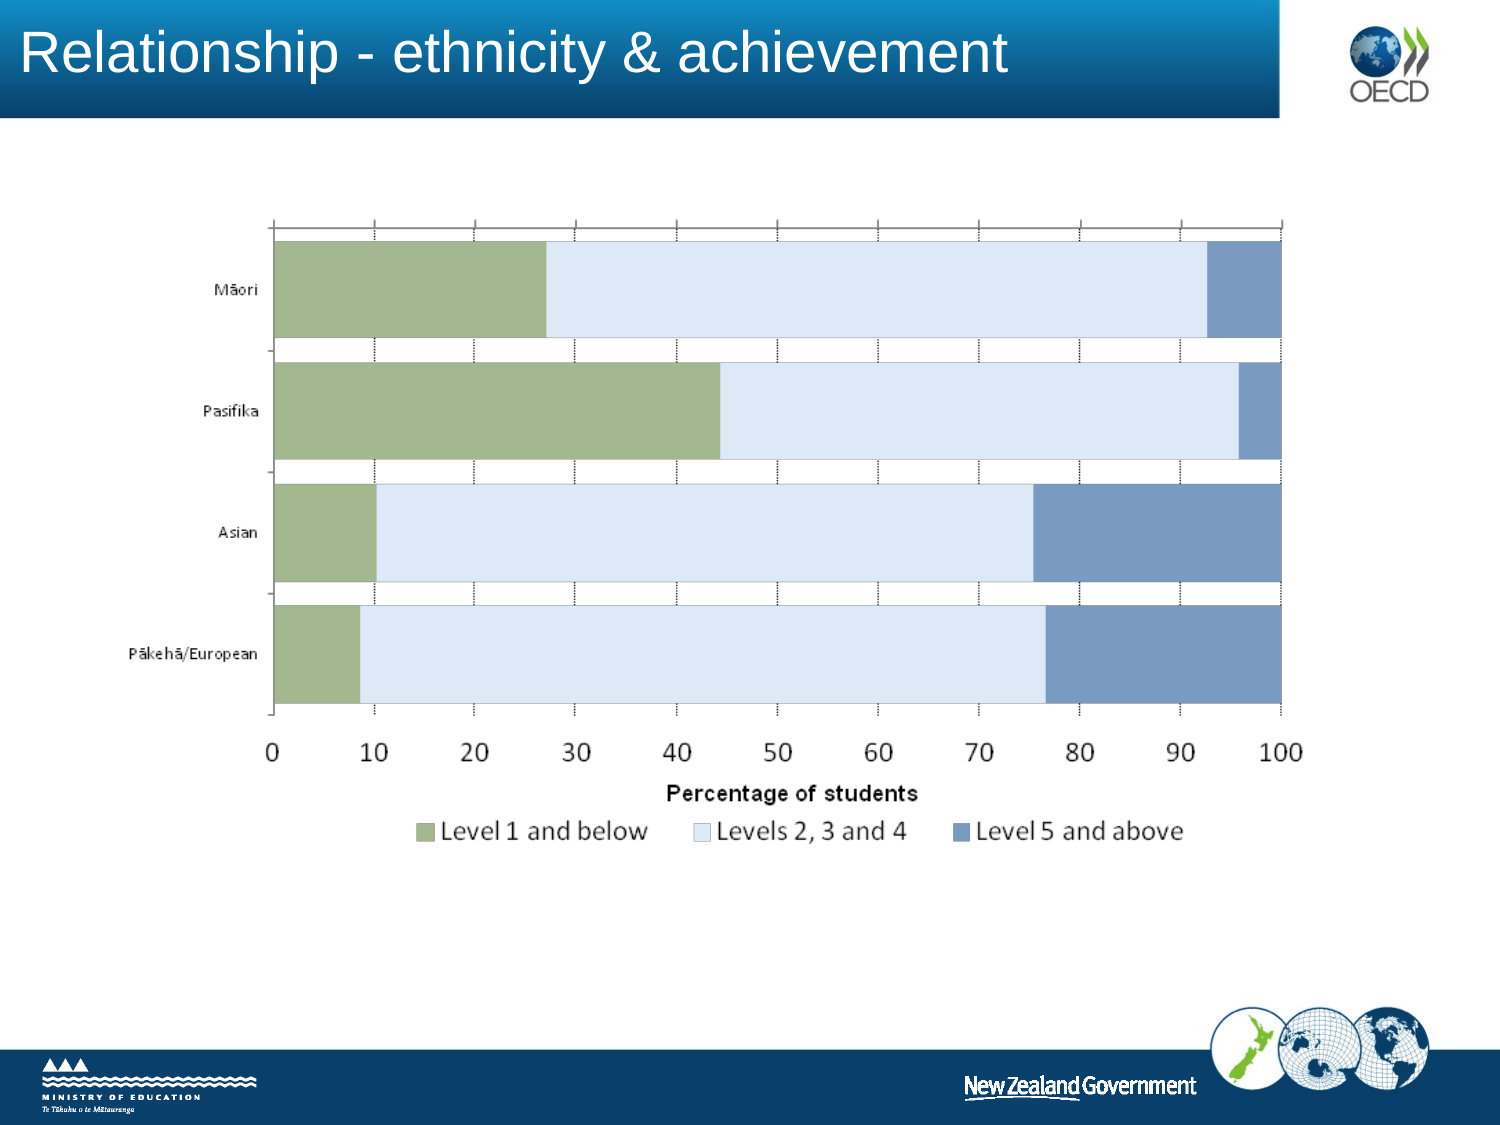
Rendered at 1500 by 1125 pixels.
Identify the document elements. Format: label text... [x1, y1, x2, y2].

title Relationship - ethnicity & achievement [3, 6, 1280, 121]
picture [0, 0, 1500, 1125]
